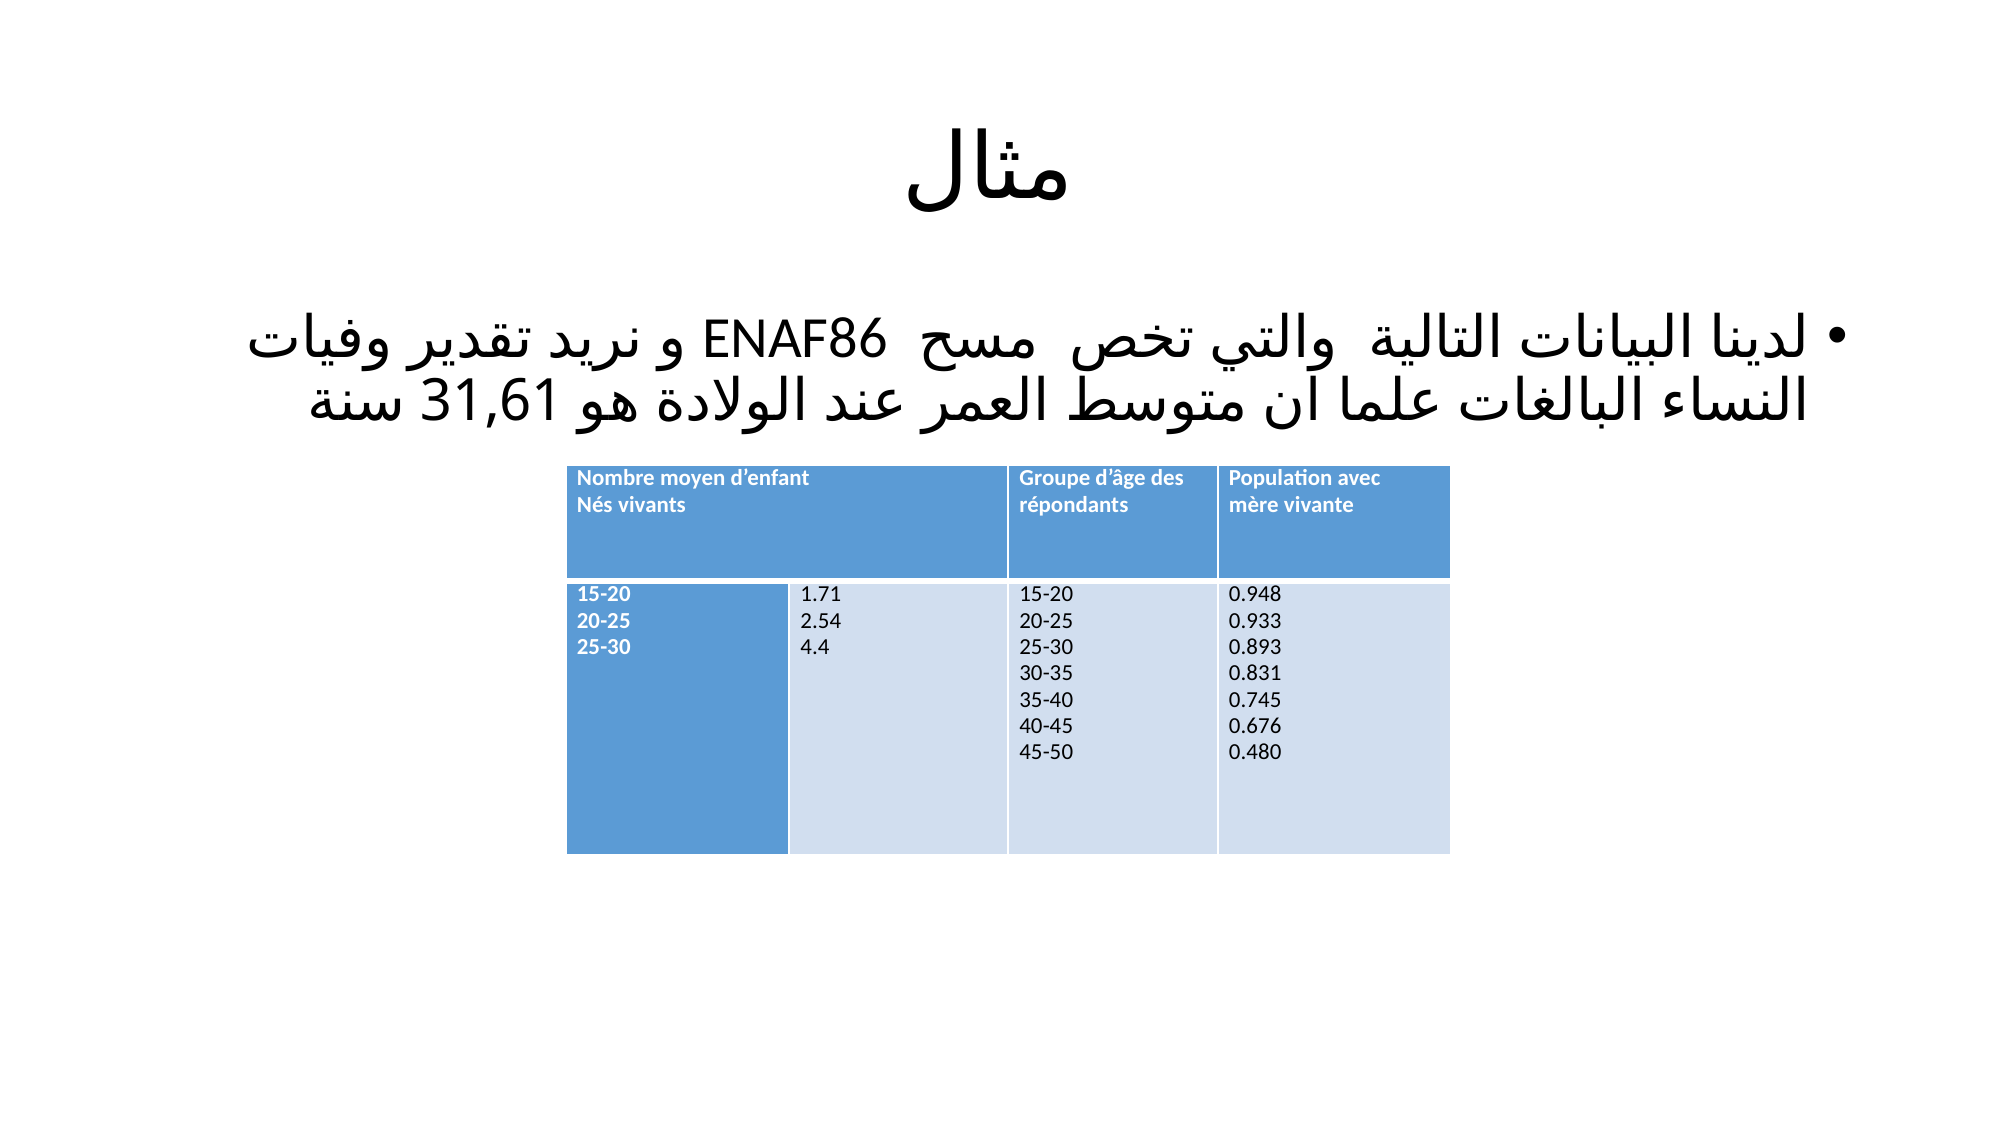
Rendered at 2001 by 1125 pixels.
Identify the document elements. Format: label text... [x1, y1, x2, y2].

table_cell 15-20 20-25 25-30 30-35 35-40 40-45 45-50 [1009, 584, 1217, 854]
title مثال [137, 59, 1863, 278]
table_header Groupe d’âge des répondants [1009, 466, 1217, 578]
table_header Nombre moyen d’enfant Nés vivants [567, 466, 1007, 578]
table_header Population avec mère vivante [1219, 466, 1450, 578]
table_cell 1.71 2.54 4.4 [790, 584, 1007, 854]
table_cell 0.948 0.933 0.893 0.831 0.745 0.676 0.480 [1219, 584, 1450, 854]
list لدينا البيانات التالية والتي تخص مسح ENAF86 و نريد تقدير وفيات النساء البالغات علما ان متوسط العمر عند الولادة هو 31,61 سنة [137, 299, 1863, 1014]
table_cell 15-20 20-25 25-30 [567, 584, 788, 854]
